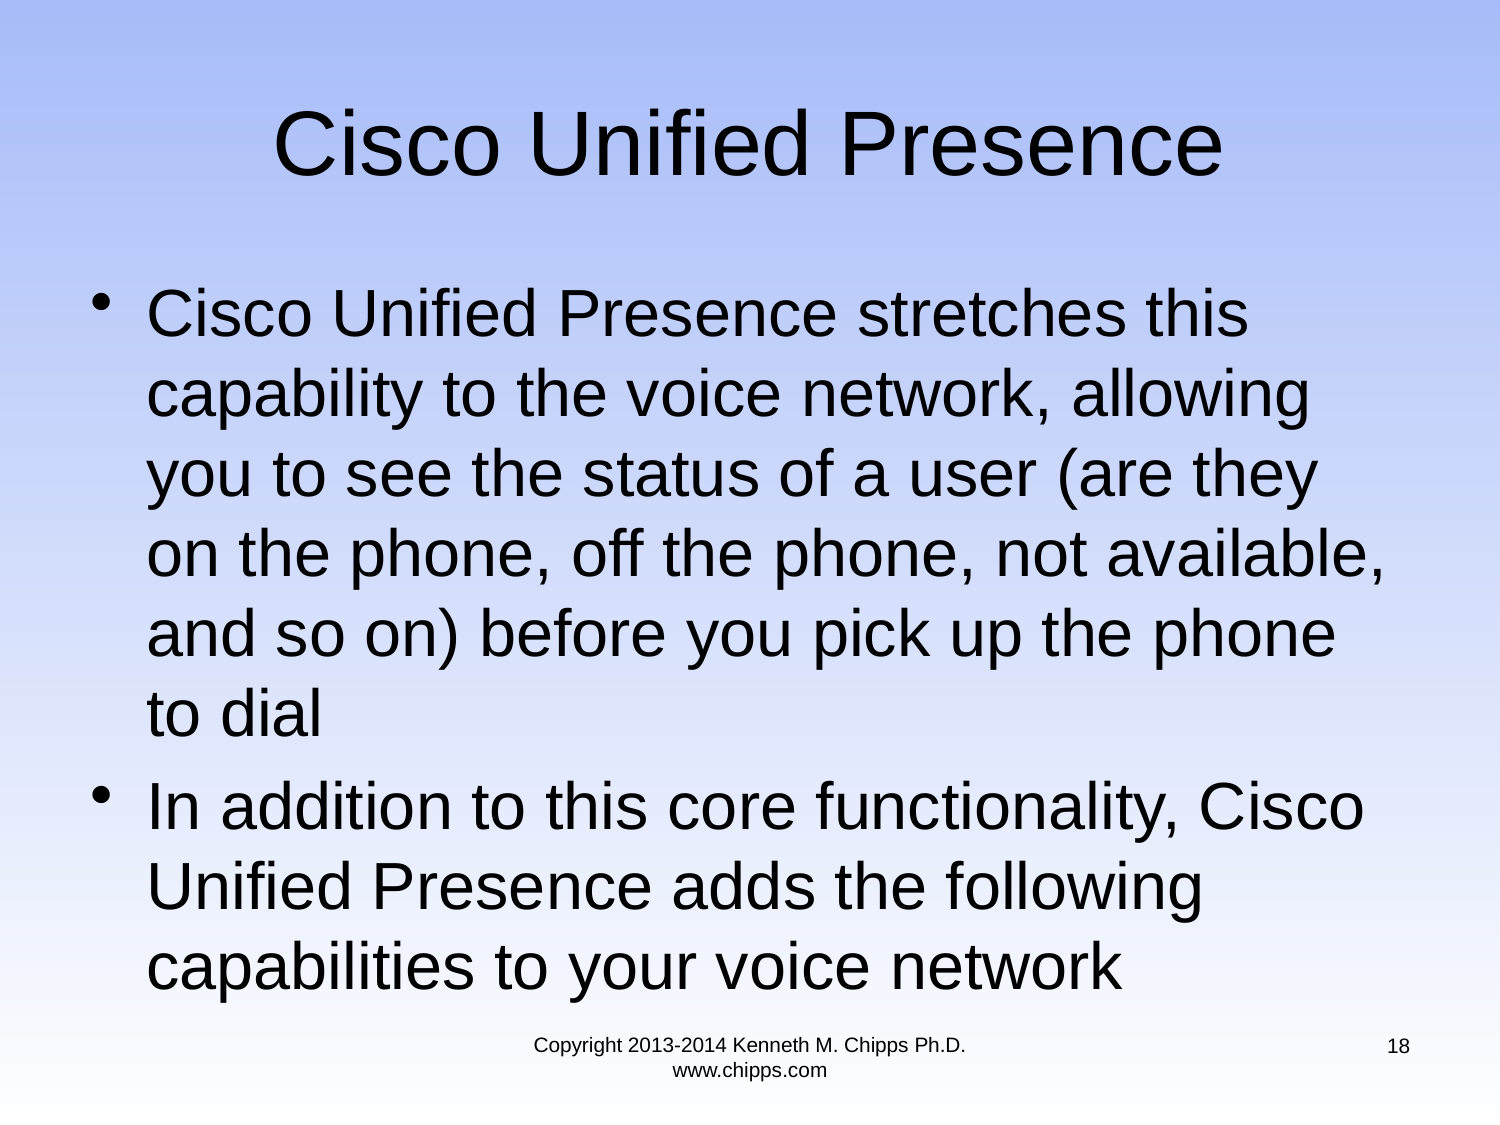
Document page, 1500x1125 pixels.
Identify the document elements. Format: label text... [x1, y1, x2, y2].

title Cisco Unified Presence [75, 45, 1425, 233]
footer Copyright 2013-2014 Kenneth M. Chipps Ph.D. www.chipps.com [449, 1024, 1051, 1103]
slide_number 18 [1074, 1024, 1426, 1104]
list Cisco Unified Presence stretches this capability to the voice network, allowing you to see the status of a user (are they on the phone, off the phone, not available, and so on) before you pick up the phone to dial In addition to this core functionality, Cisco Unified Presence adds the following capabilities to your voice network [75, 262, 1425, 1005]
